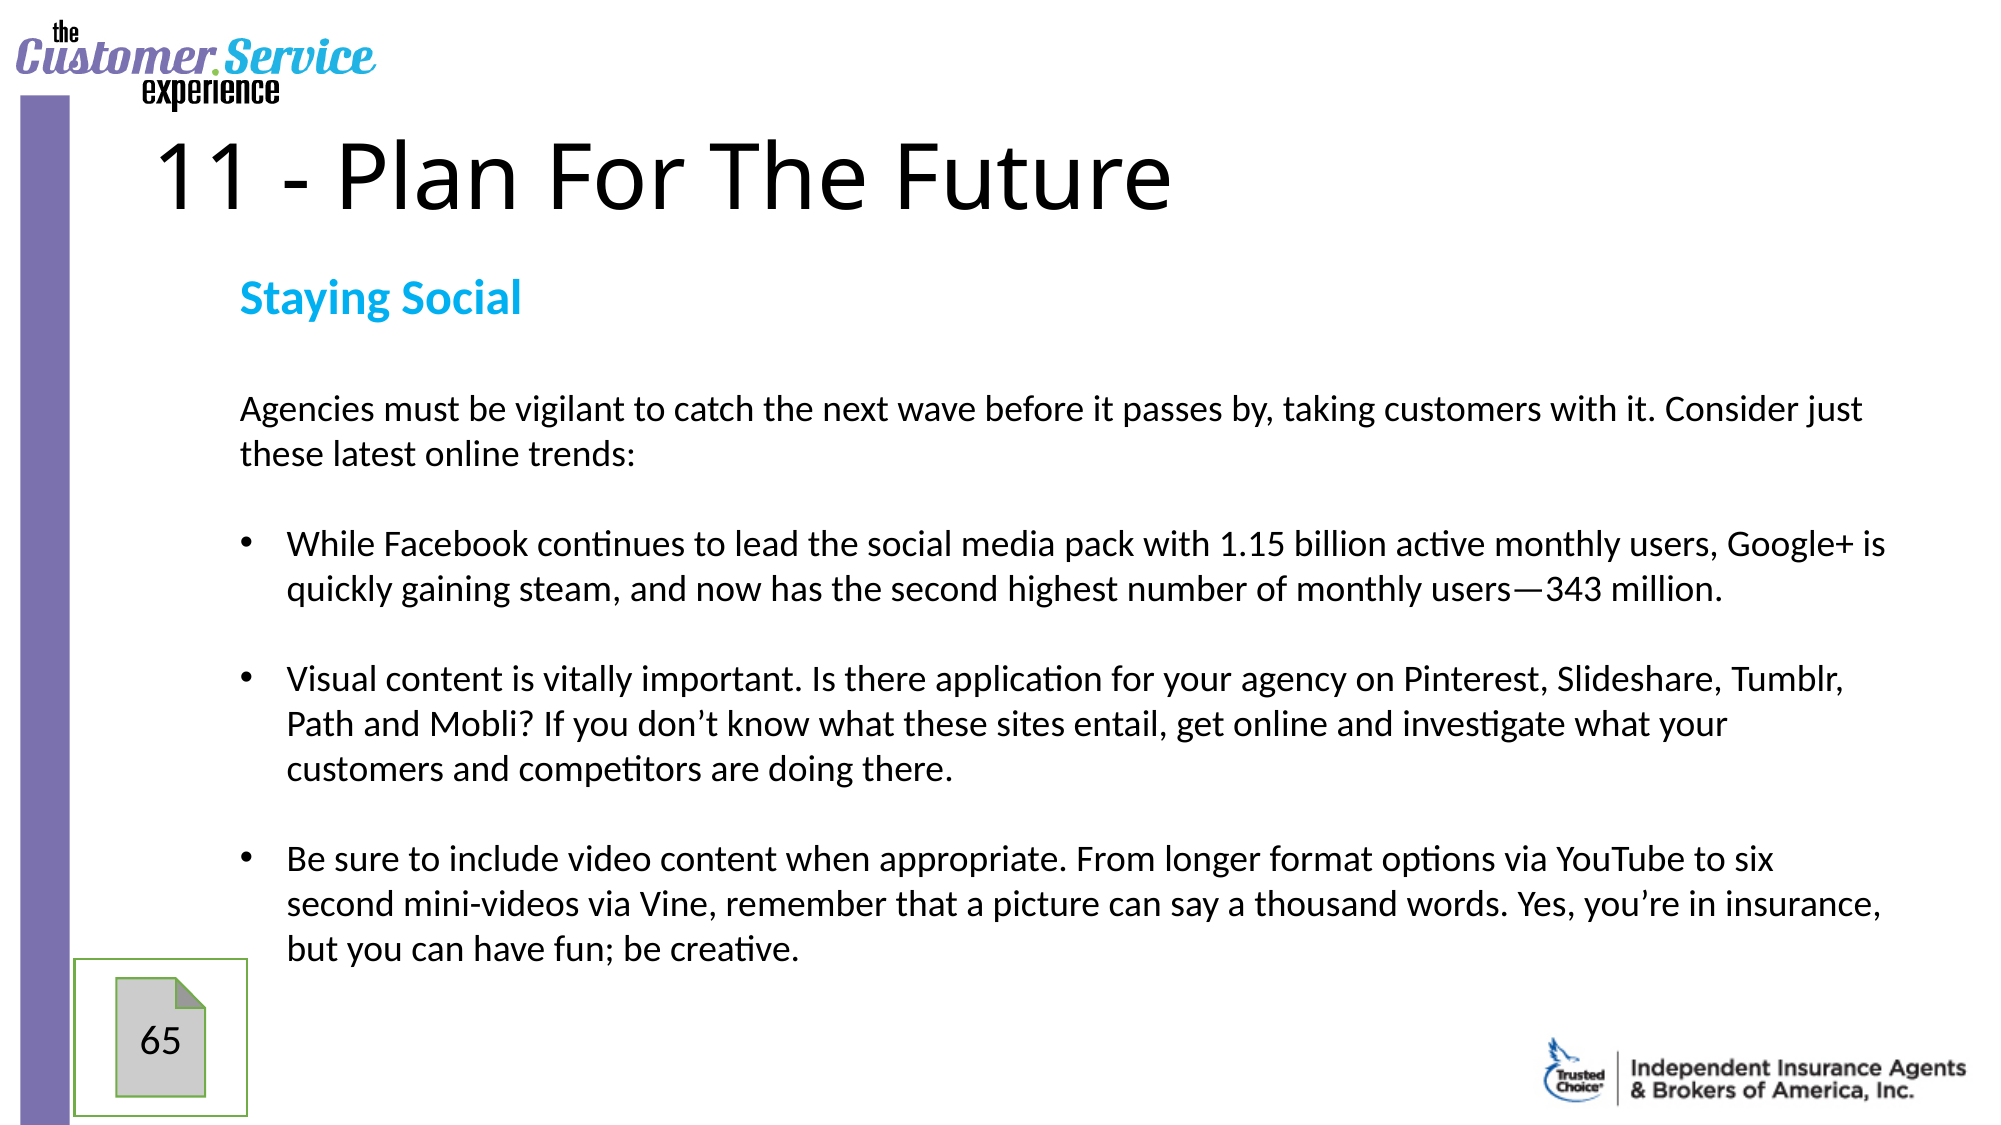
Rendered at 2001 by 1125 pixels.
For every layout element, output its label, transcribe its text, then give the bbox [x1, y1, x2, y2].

title 11 - Plan For The Future [137, 71, 1863, 289]
text_box 65 [73, 958, 248, 1117]
text_box [19, 132, 71, 1125]
text_box Staying Social Agencies must be vigilant to catch the next wave before it passes by, taking customers with it. Consider just these latest online trends: While Facebook continues to lead the social media pack with 1.15 billion active monthly users, Google+ is quickly gaining steam, and now has the second highest number of monthly users—343 million. Visual content is vitally important. Is there application for your agency on Pinterest, Slideshare, Tumblr, Path and Mobli? If you don’t know what these sites entail, get online and investigate what your customers and competitors are doing there. Be sure to include video content when appropriate. From longer format options via YouTube to six second mini-videos via Vine, remember that a picture can say a thousand words. Yes, you’re in insurance, but you can have fun; be creative. [225, 256, 1903, 1022]
picture [1522, 1033, 1991, 1112]
picture [0, 0, 389, 132]
